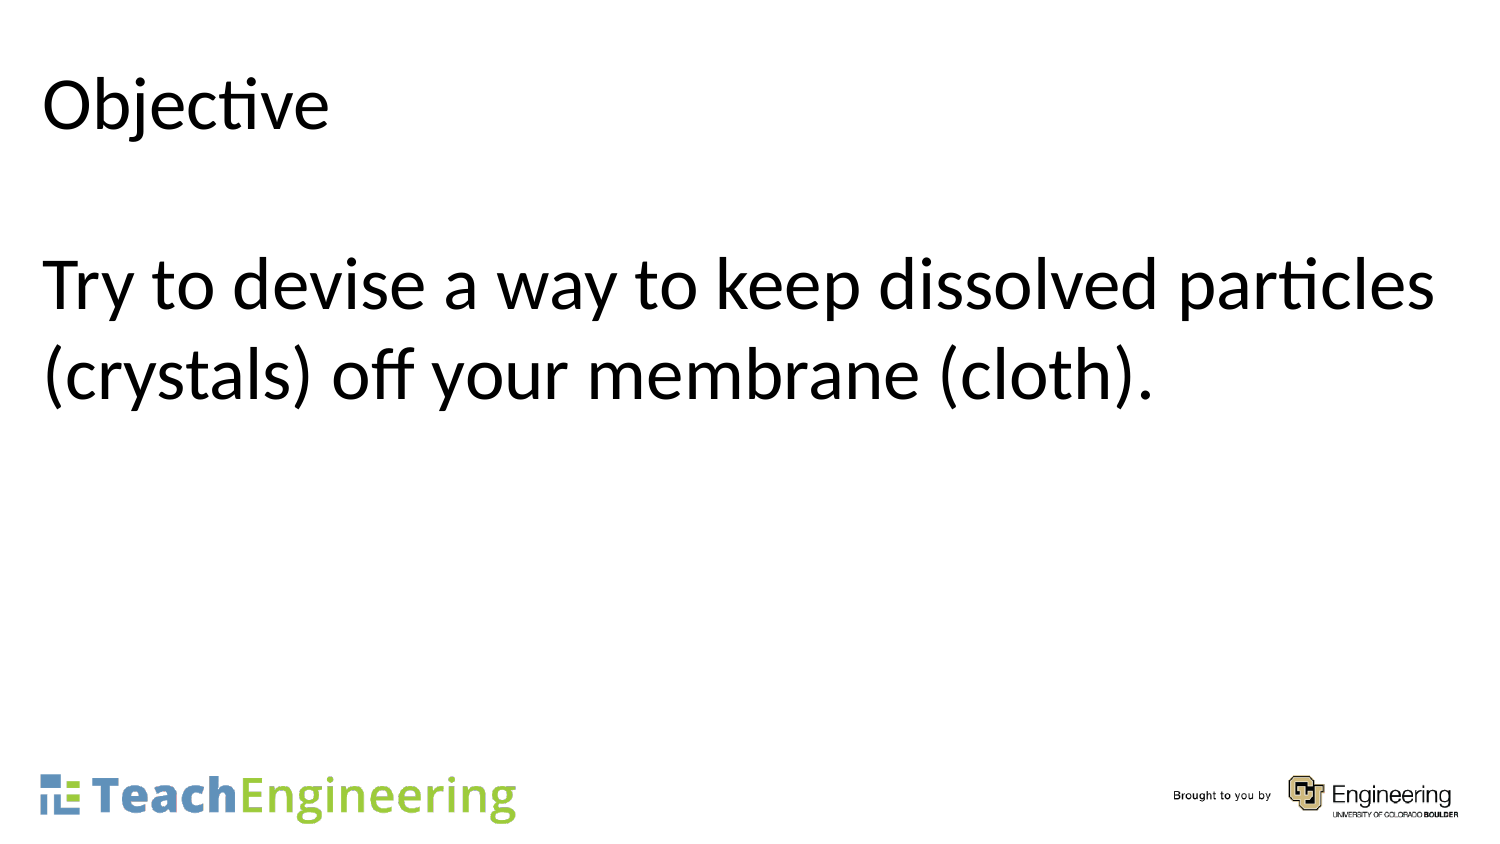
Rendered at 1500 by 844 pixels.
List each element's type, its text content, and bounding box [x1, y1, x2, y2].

picture [24, 762, 1476, 830]
text_box Objective Try to devise a way to keep dissolved particles (crystals) off your membrane (cloth). [27, 39, 1458, 745]
